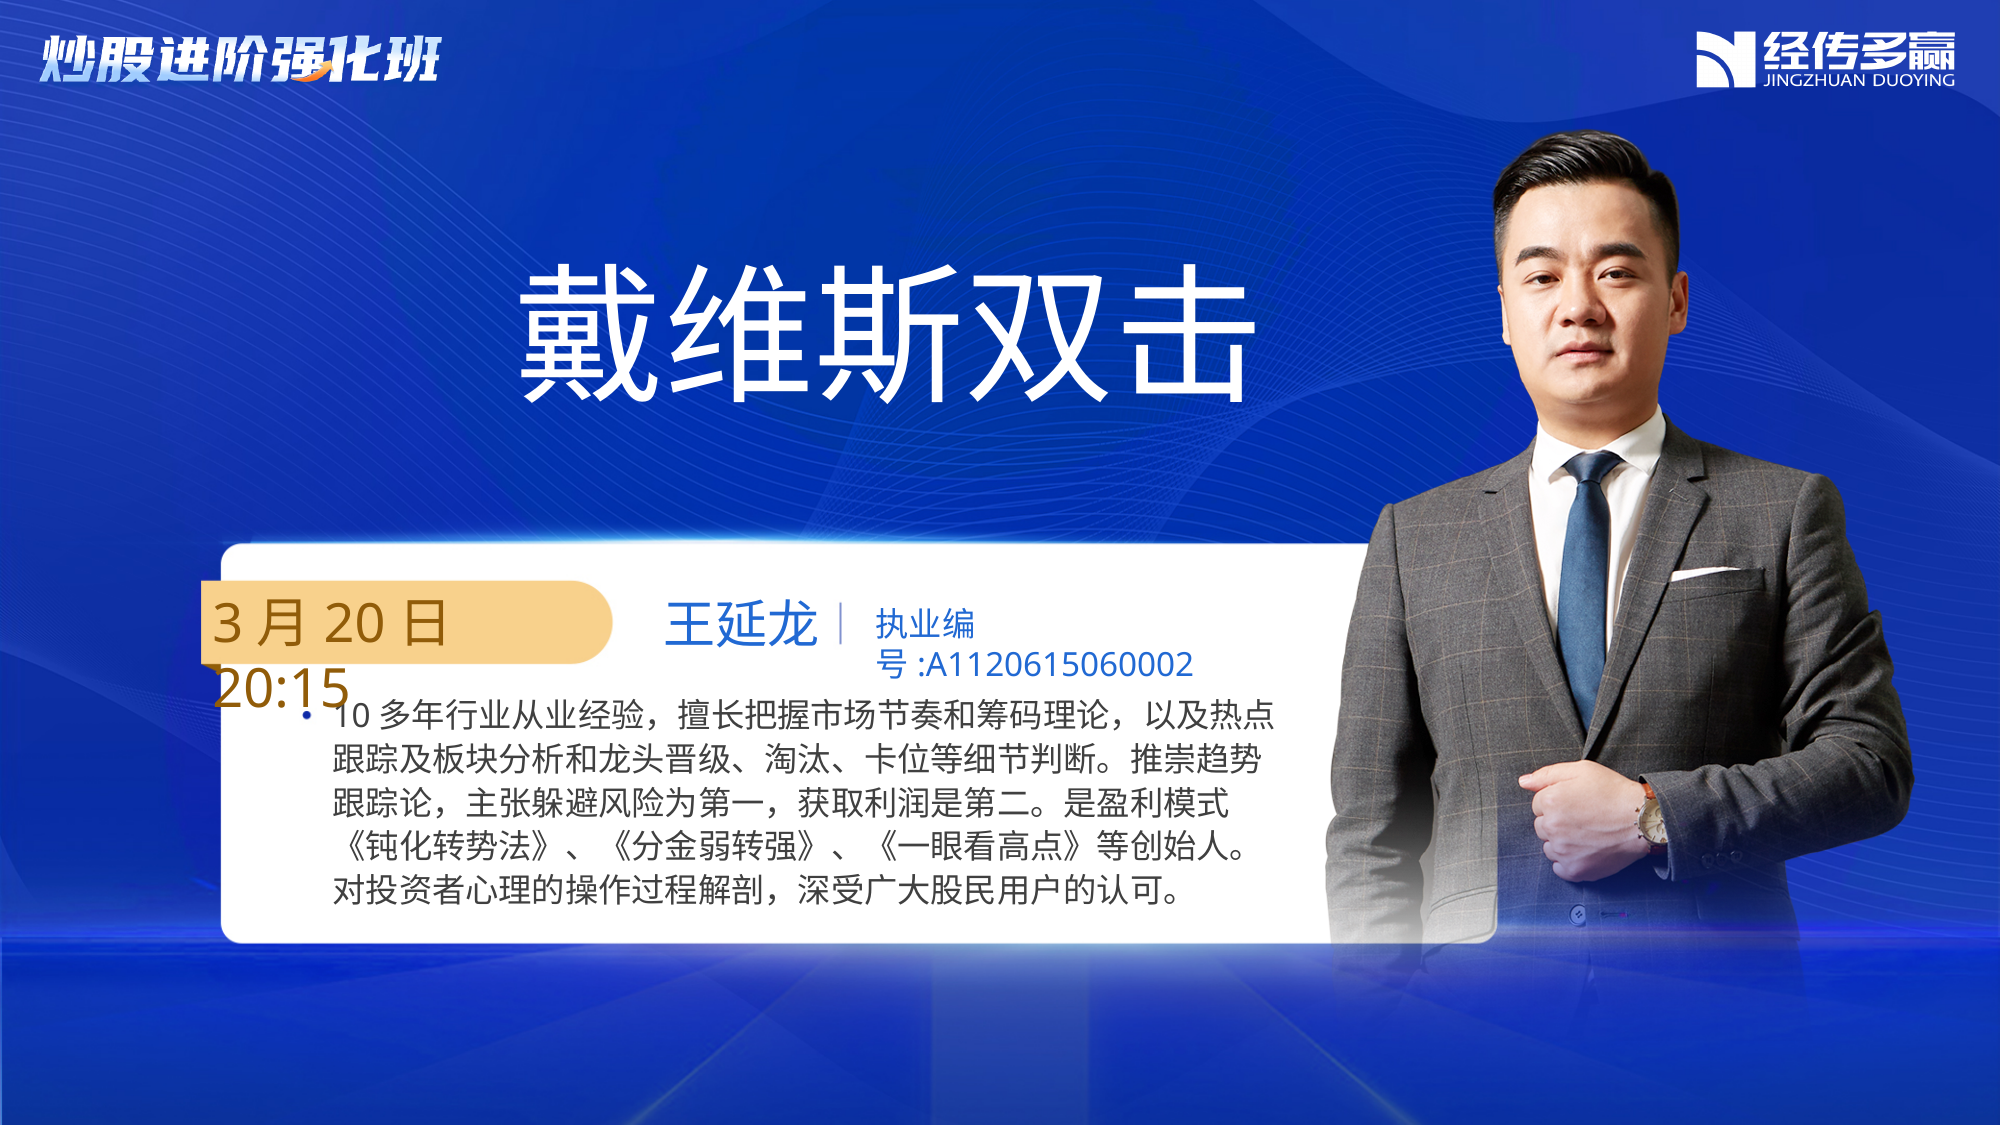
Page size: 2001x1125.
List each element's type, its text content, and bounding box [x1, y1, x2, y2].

text_box 戴维斯双击 [253, 253, 1321, 431]
picture [0, 0, 2000, 1125]
text_box 执业编号:A1120615060002 [861, 595, 1306, 690]
text_box 10多年行业从业经验，擅长把握市场节奏和筹码理论，以及热点跟踪及板块分析和龙头晋级、淘汰、卡位等细节判断。推崇趋势跟踪论，主张躲避风险为第一，获取利润是第二。是盈利模式《钝化转势法》、《分金弱转强》、《一眼看高点》等创始人。对投资者心理的操作过程解剖，深受广大股民用户的认可。 [317, 682, 1302, 917]
text_box 王延龙 [638, 583, 844, 662]
text_box 3月20日 20:15 [197, 580, 612, 726]
